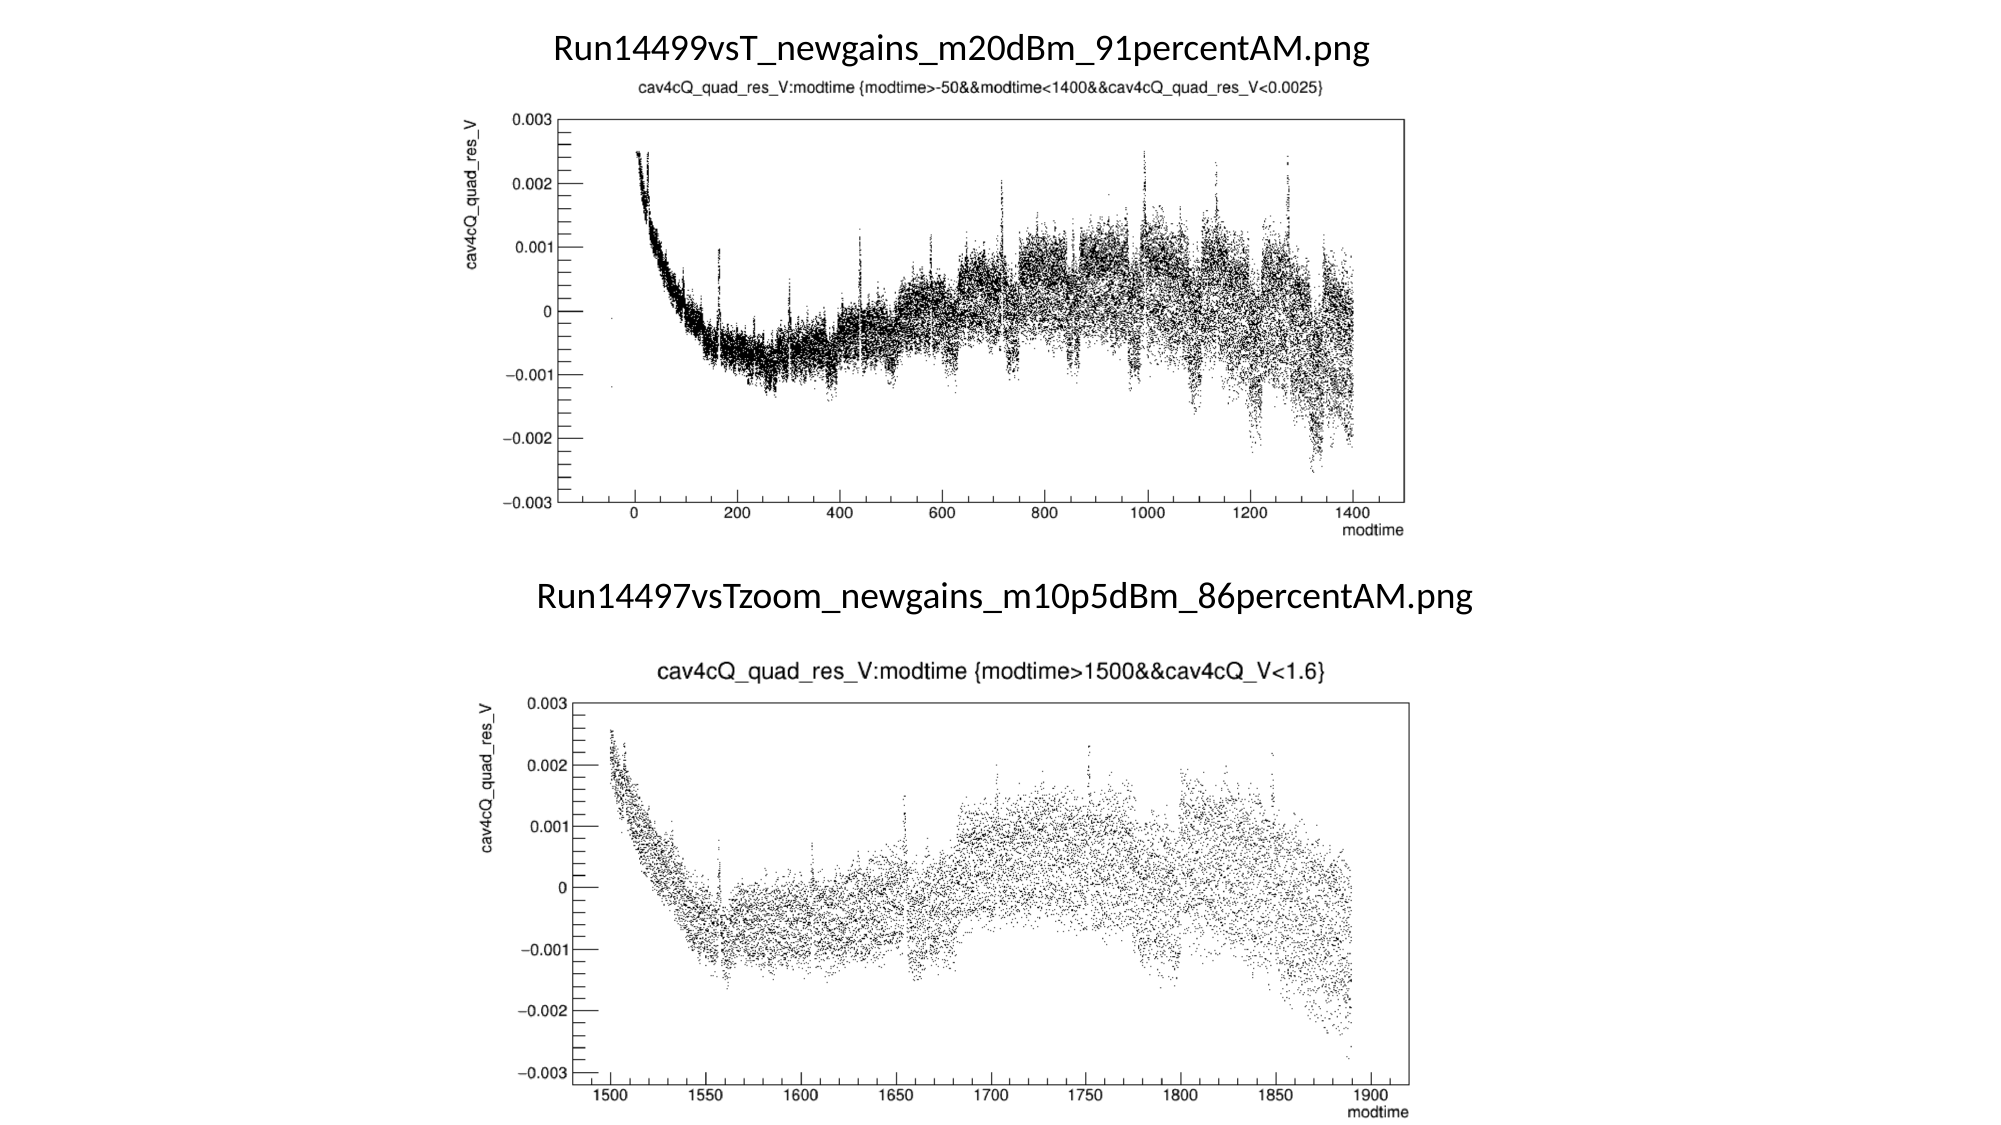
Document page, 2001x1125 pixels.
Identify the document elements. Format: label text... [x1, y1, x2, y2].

picture [454, 75, 1507, 547]
text_box Run14499vsT_newgains_m20dBm_91percentAM.png [538, 15, 1601, 76]
text_box Run14497vsTzoom_newgains_m10p5dBm_86percentAM.png [521, 563, 1489, 624]
picture [471, 658, 1507, 1125]
